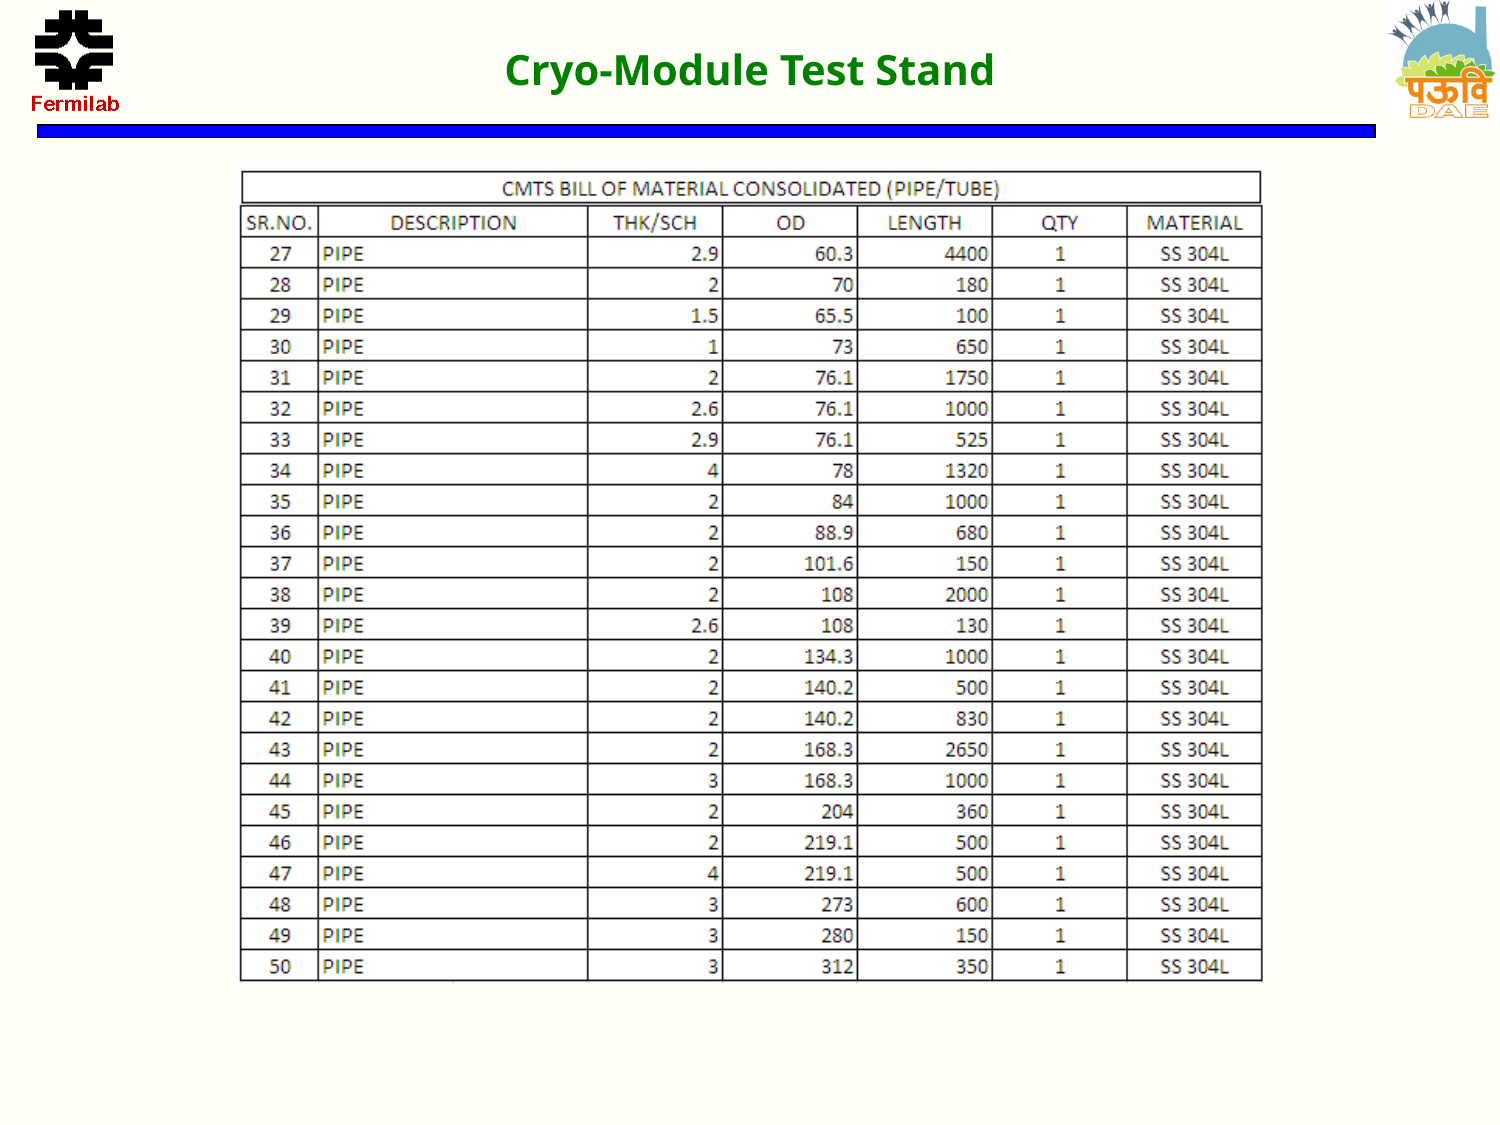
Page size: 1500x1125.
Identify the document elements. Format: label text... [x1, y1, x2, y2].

picture [233, 164, 1267, 984]
text_box Cryo-Module Test Stand [425, 24, 1075, 113]
picture [1388, 0, 1500, 125]
picture [0, 0, 150, 124]
